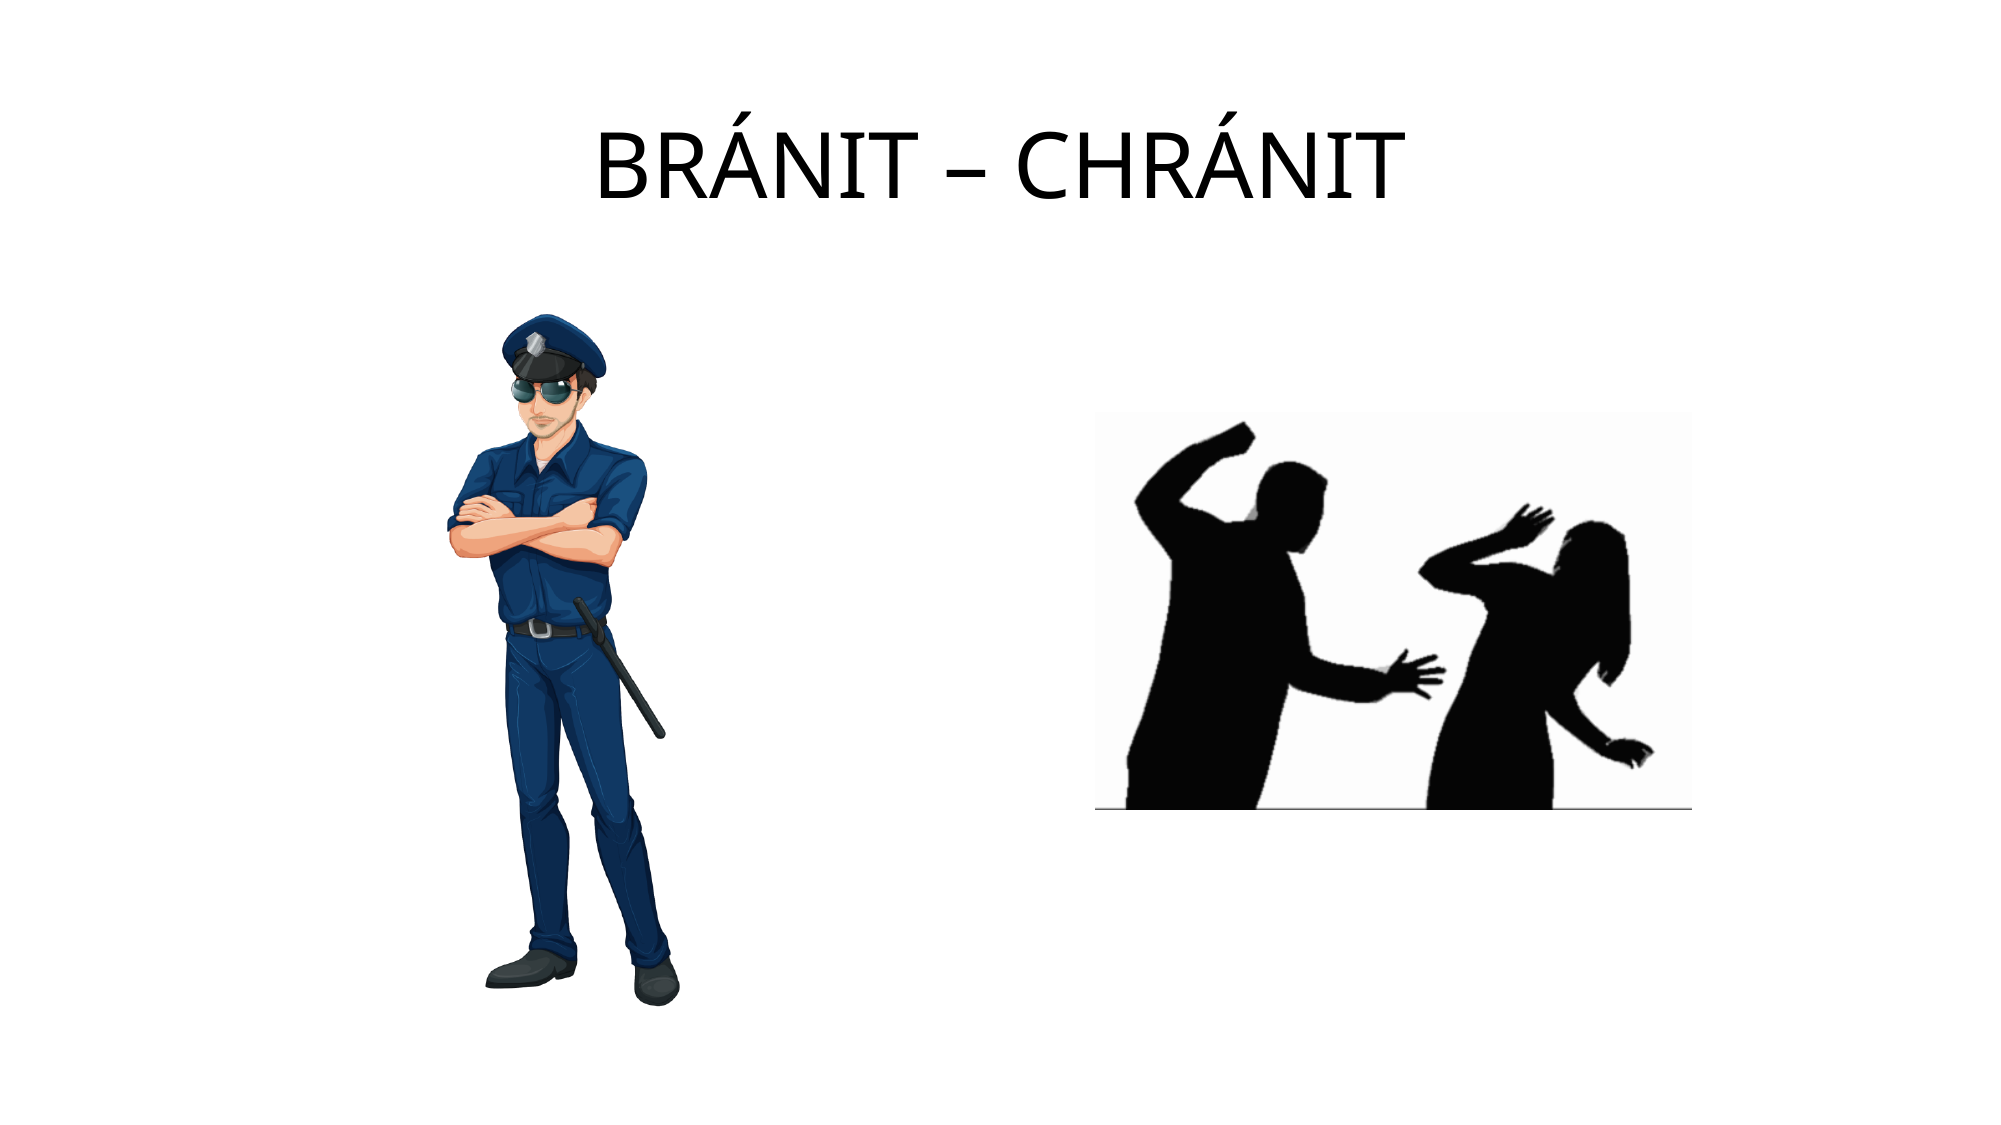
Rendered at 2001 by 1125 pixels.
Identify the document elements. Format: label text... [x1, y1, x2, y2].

title BRÁNIT – CHRÁNIT [137, 59, 1863, 278]
picture [1095, 412, 1692, 810]
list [428, 299, 697, 1014]
